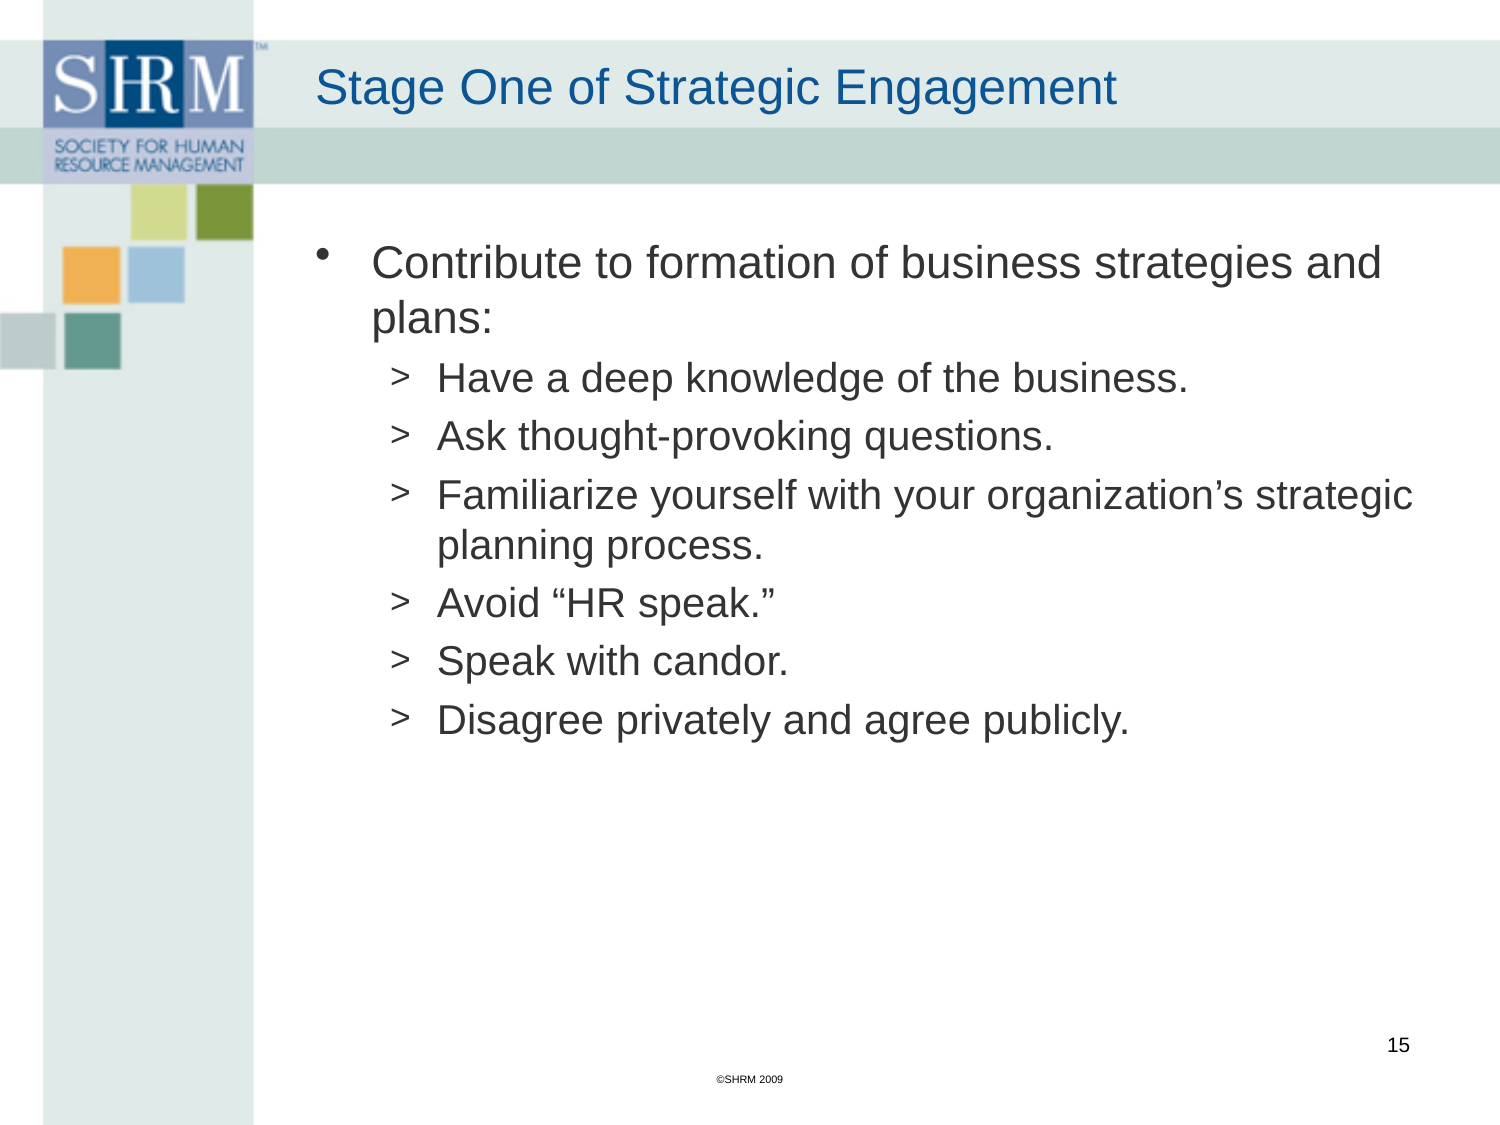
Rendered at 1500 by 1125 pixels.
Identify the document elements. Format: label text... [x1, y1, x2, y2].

title Stage One of Strategic Engagement [299, 44, 1426, 126]
slide_number 15 [1074, 1024, 1426, 1103]
list Contribute to formation of business strategies and plans: Have a deep knowledge of the business. Ask thought-provoking questions. Familiarize yourself with your organization’s strategic planning process. Avoid “HR speak.” Speak with candor. Disagree privately and agree publicly. [299, 224, 1463, 1006]
footer ©SHRM 2009 [512, 1062, 988, 1103]
picture [0, 0, 1500, 1125]
